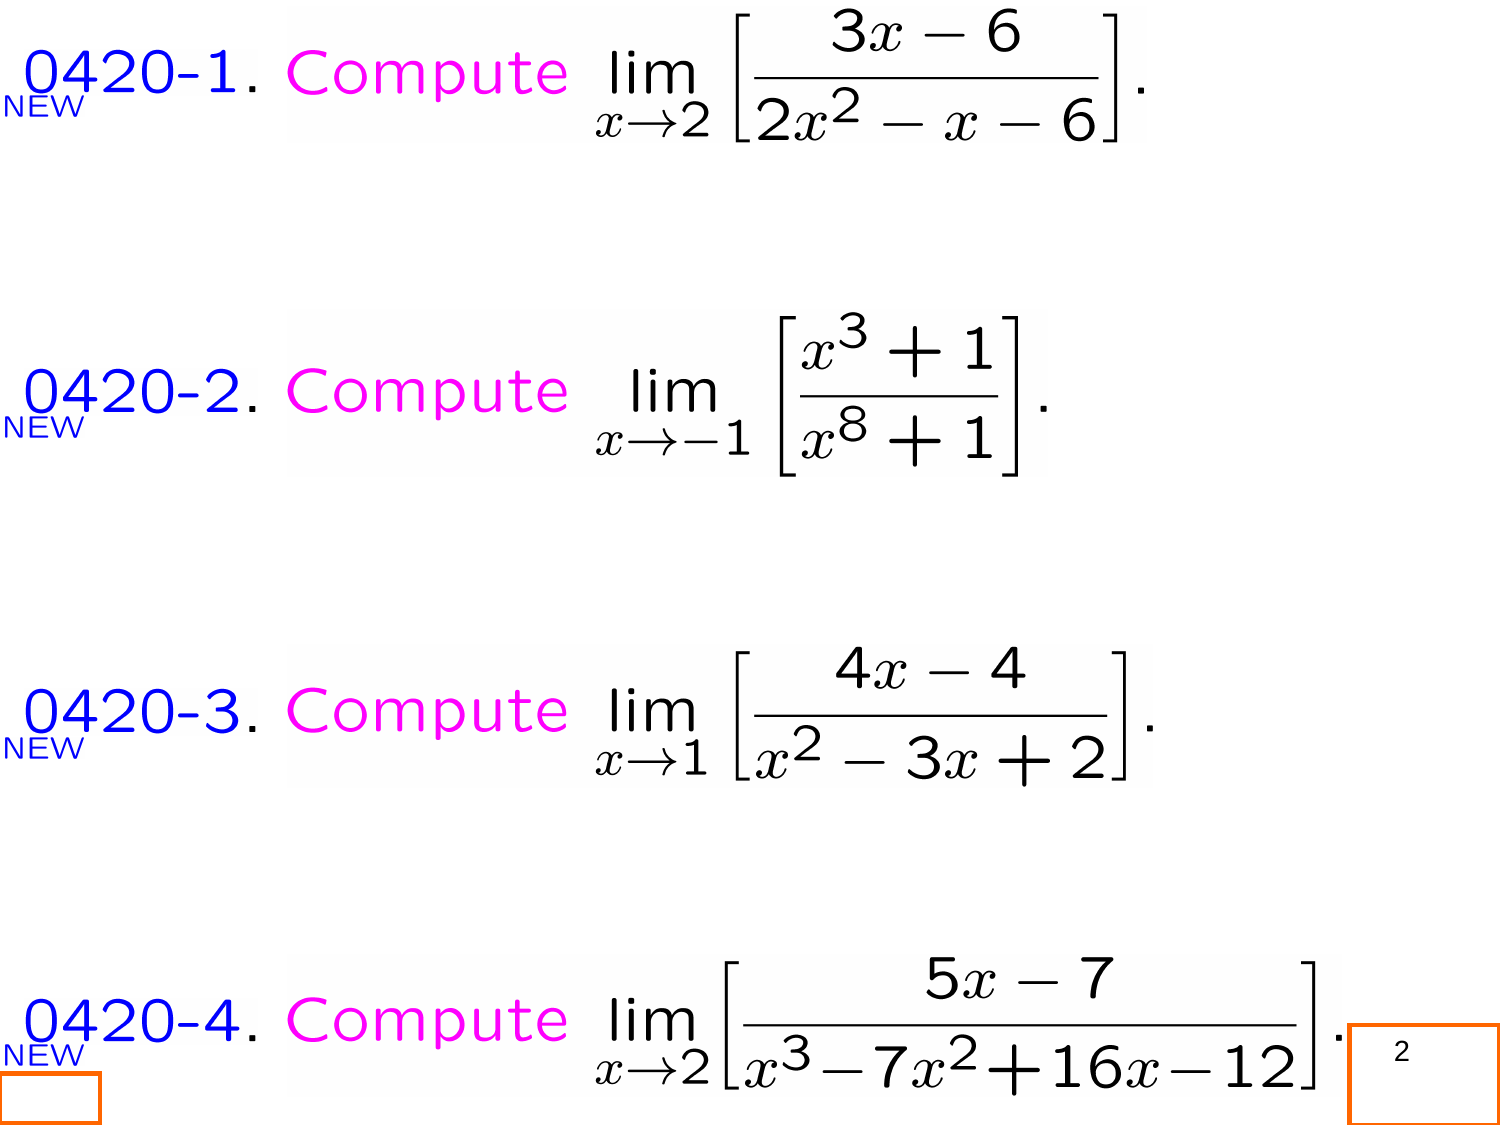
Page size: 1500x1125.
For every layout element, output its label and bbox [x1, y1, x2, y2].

picture [287, 954, 1342, 1098]
text_box [1349, 1025, 1500, 1125]
picture [4, 998, 258, 1066]
picture [4, 49, 258, 118]
picture [24, 688, 258, 736]
picture [287, 5, 1147, 143]
picture [287, 644, 1153, 788]
picture [287, 309, 1048, 477]
text_box [0, 1073, 100, 1124]
picture [4, 368, 258, 439]
picture [4, 737, 85, 759]
